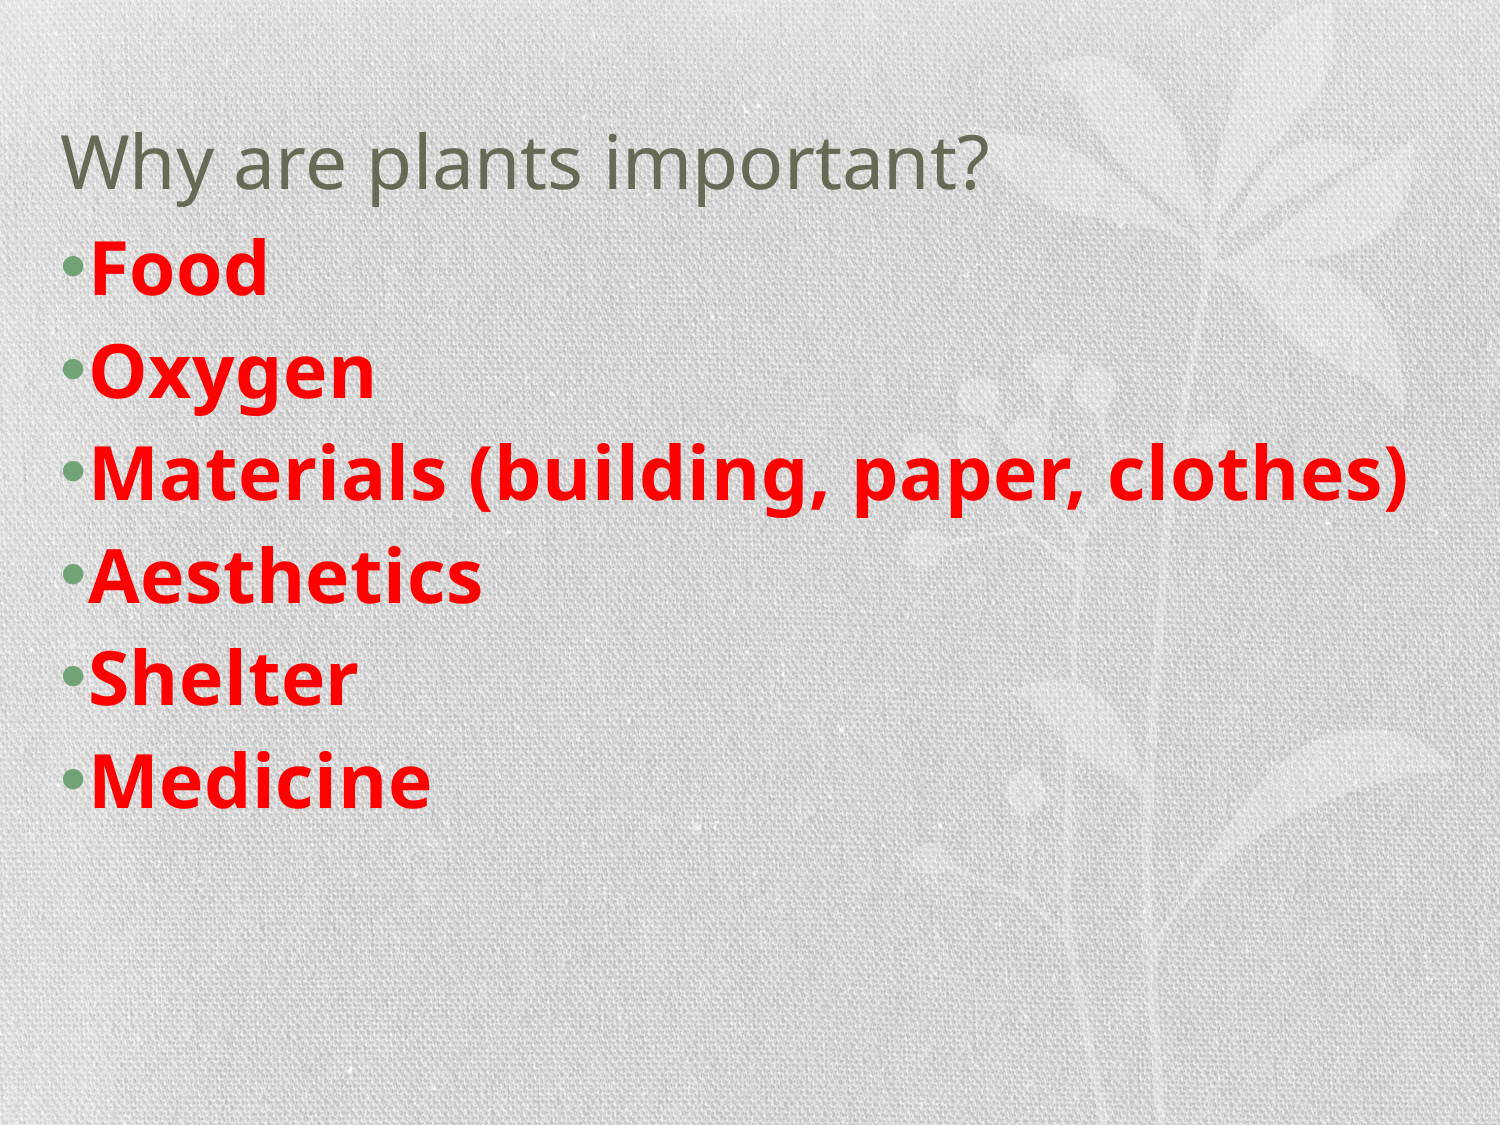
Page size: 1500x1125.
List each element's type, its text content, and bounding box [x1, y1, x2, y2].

title Why are plants important? [45, 37, 1455, 213]
list Food Oxygen Materials (building, paper, clothes) Aesthetics Shelter Medicine [45, 213, 1455, 1023]
